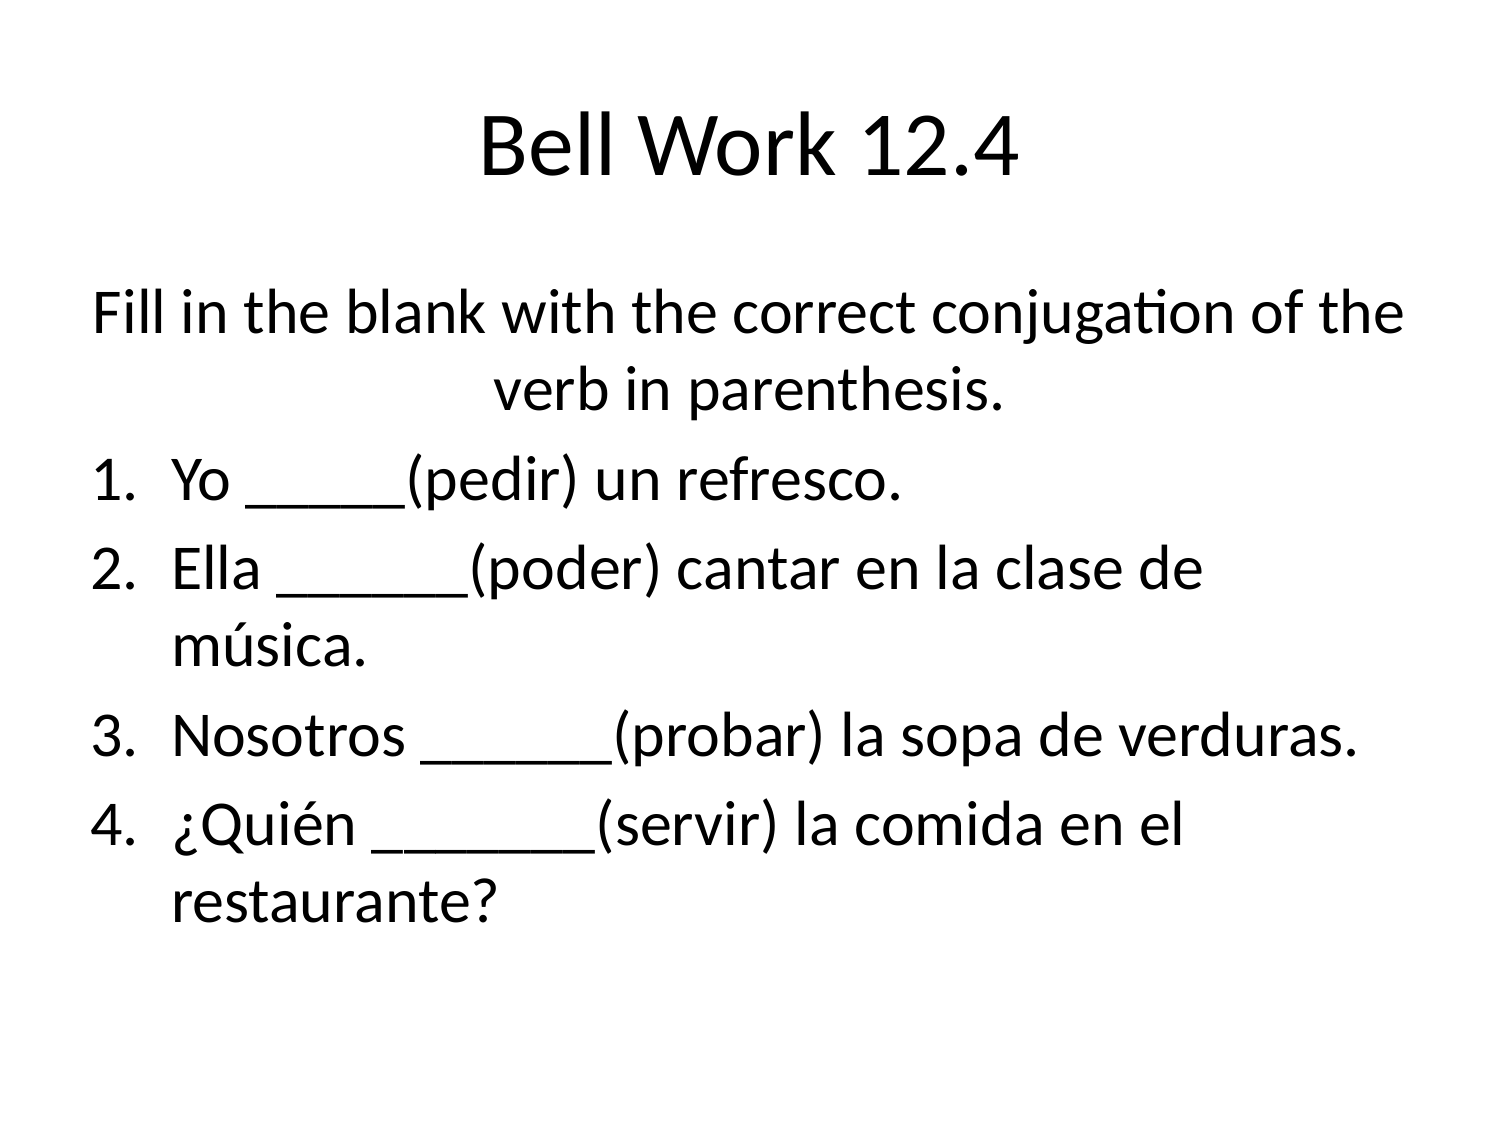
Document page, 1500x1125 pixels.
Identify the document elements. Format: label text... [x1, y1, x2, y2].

list Fill in the blank with the correct conjugation of the verb in parenthesis. Yo _____(pedir) un refresco. Ella ______(poder) cantar en la clase de música. Nosotros ______(probar) la sopa de verduras. ¿Quién _______(servir) la comida en el restaurante? [75, 262, 1425, 1005]
title Bell Work 12.4 [75, 45, 1425, 233]
